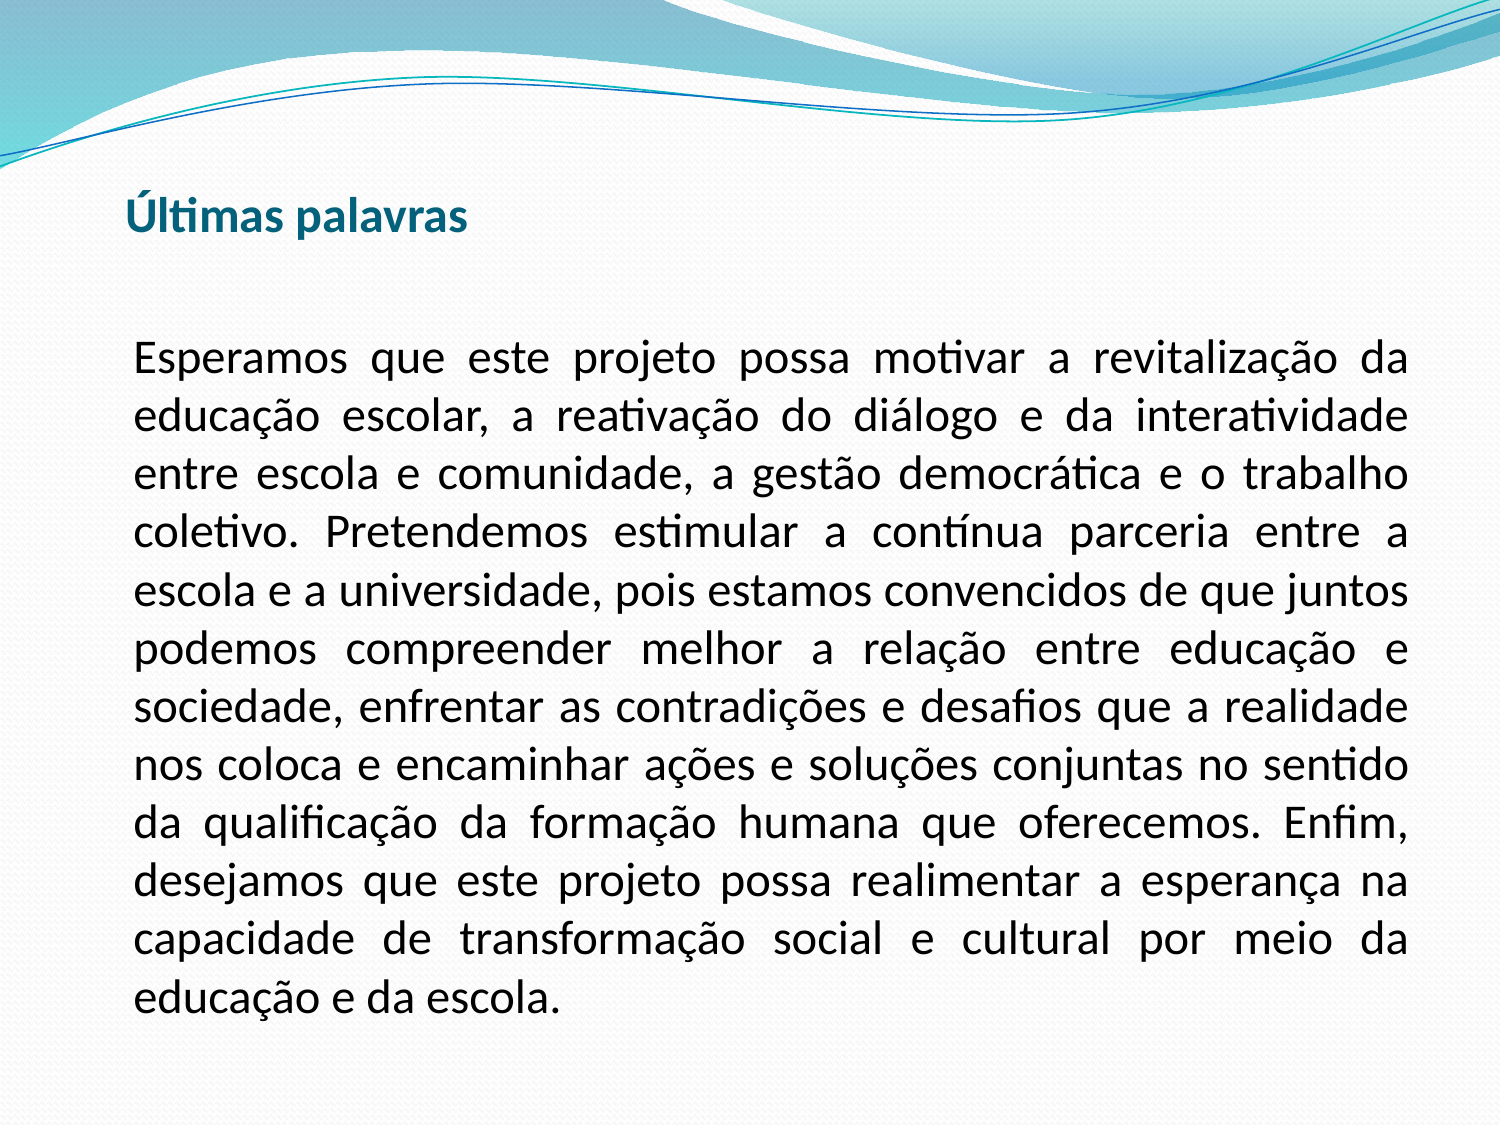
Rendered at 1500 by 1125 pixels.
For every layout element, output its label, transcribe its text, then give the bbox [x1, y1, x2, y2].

title Últimas palavras [125, 115, 1425, 303]
list Esperamos que este projeto possa motivar a revitalização da educação escolar, a reativação do diálogo e da interatividade entre escola e comunidade, a gestão democrática e o trabalho coletivo. Pretendemos estimular a contínua parceria entre a escola e a universidade, pois estamos convencidos de que juntos podemos compreender melhor a relação entre educação e sociedade, enfrentar as contradições e desafios que a realidade nos coloca e encaminhar ações e soluções conjuntas no sentido da qualificação da formação humana que oferecemos. Enfim, desejamos que este projeto possa realimentar a esperança na capacidade de transformação social e cultural por meio da educação e da escola. [75, 317, 1425, 1038]
